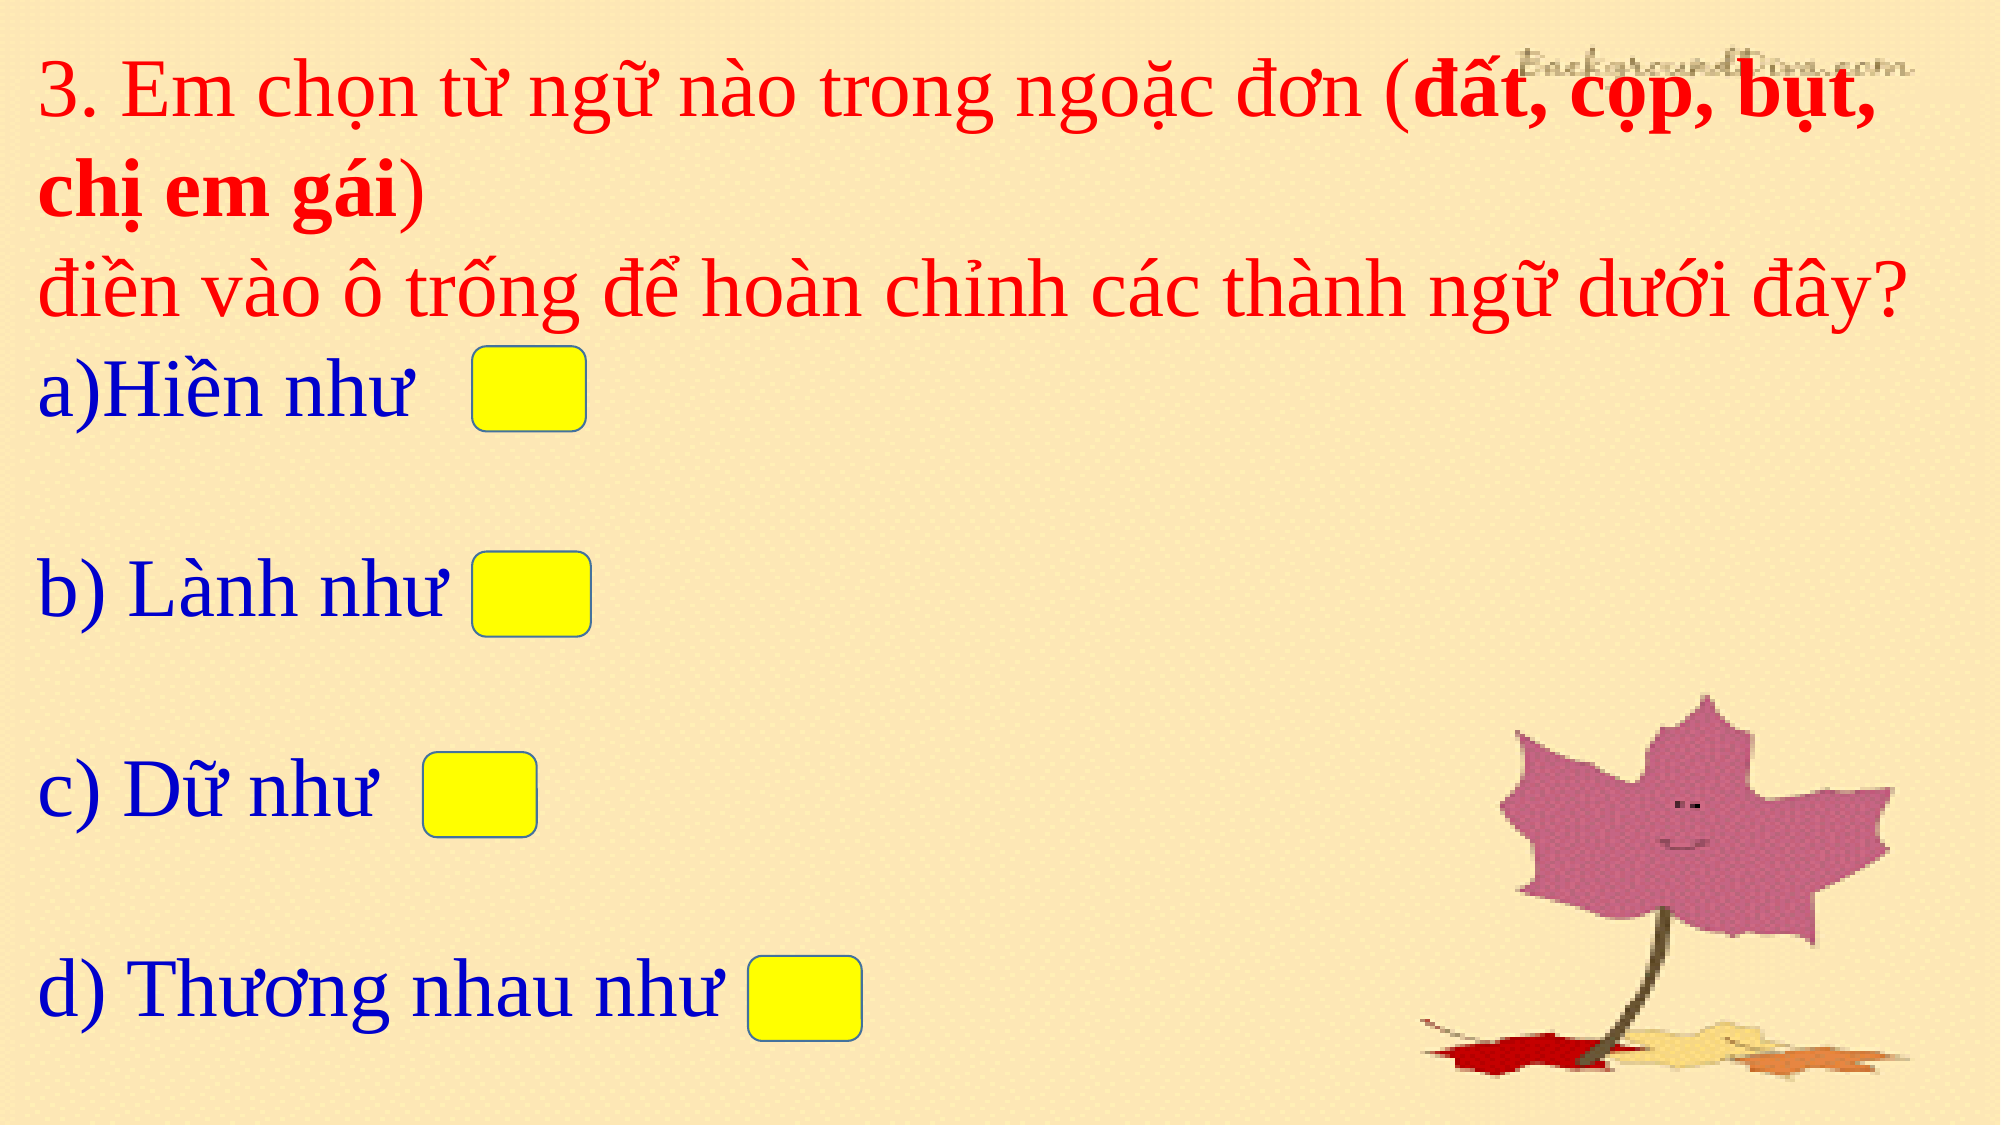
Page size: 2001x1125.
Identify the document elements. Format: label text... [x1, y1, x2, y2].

text_box [421, 751, 538, 839]
text_box [471, 550, 592, 638]
text_box 3. Em chọn từ ngữ nào trong ngoặc đơn (đất, cọp, bụt, chị em gái) điền vào ô trống để hoàn chỉnh các thành ngữ dưới đây? Hiền như b) Lành như c) Dữ như d) Thương nhau như [22, 25, 1968, 1041]
text_box [746, 954, 863, 1042]
picture [0, 0, 2001, 1125]
text_box [471, 345, 587, 433]
